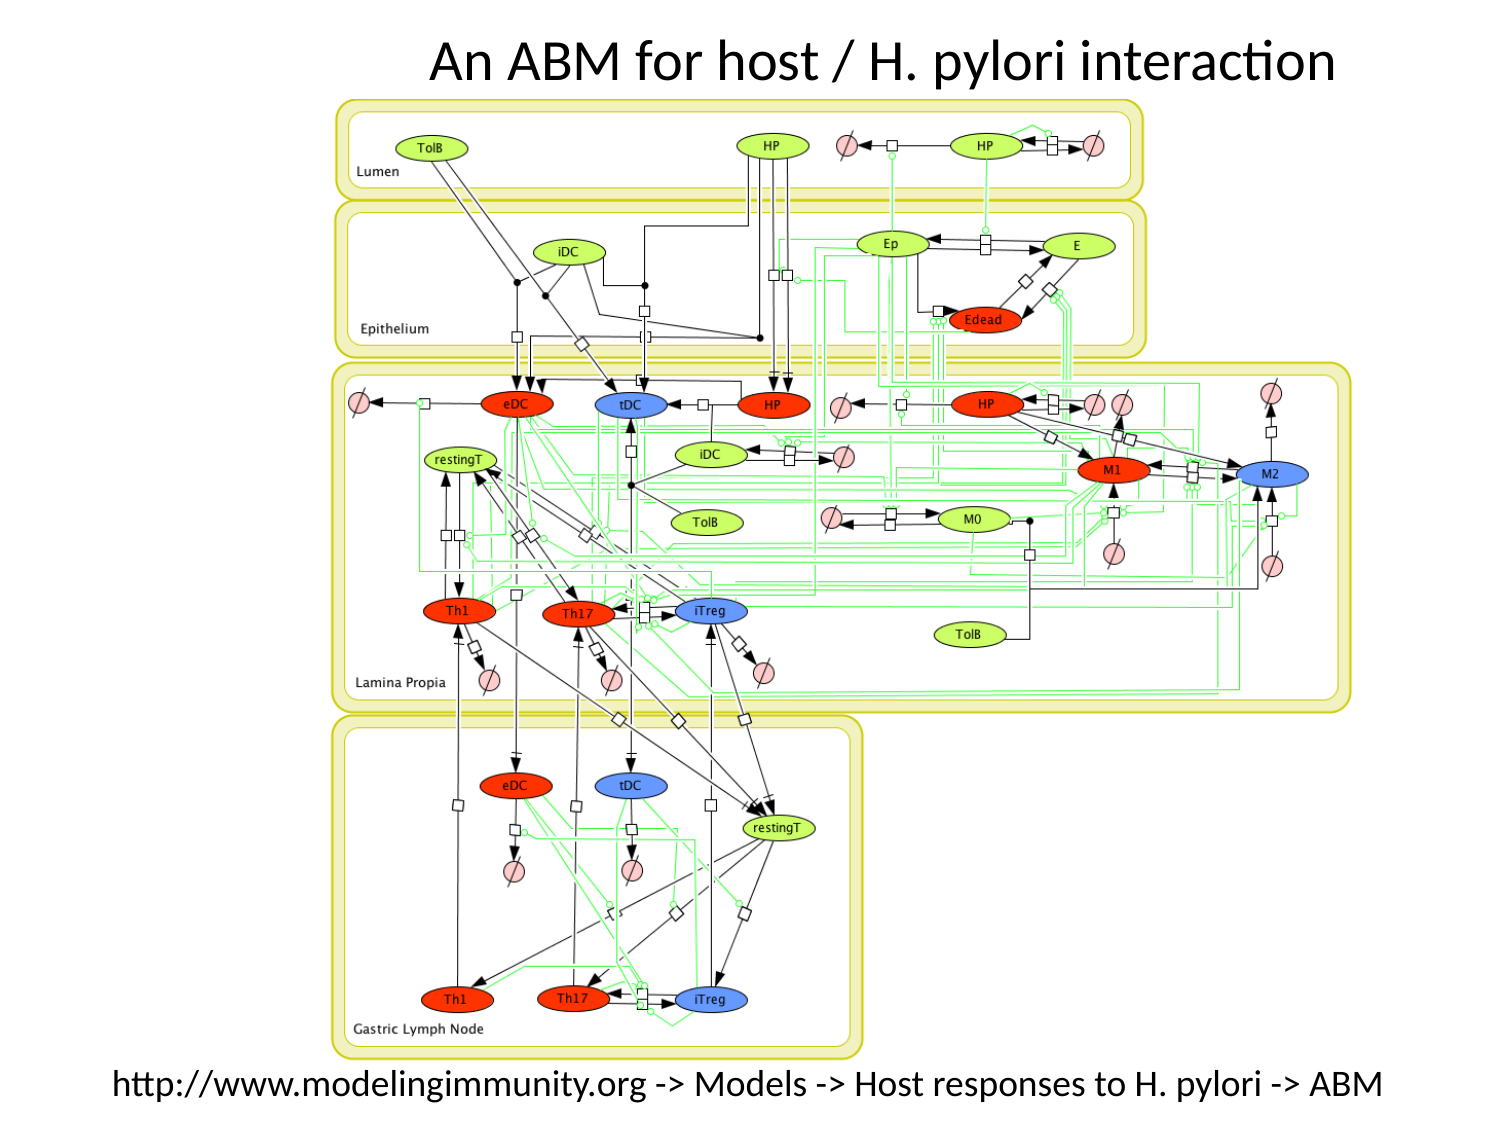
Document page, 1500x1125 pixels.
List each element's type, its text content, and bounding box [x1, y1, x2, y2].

text_box http://www.modelingimmunity.org -> Models -> Host responses to H. pylori -> ABM [0, 1051, 1499, 1112]
text_box An ABM for host / H. pylori interaction [268, 2, 1499, 113]
picture [266, 99, 1393, 1082]
